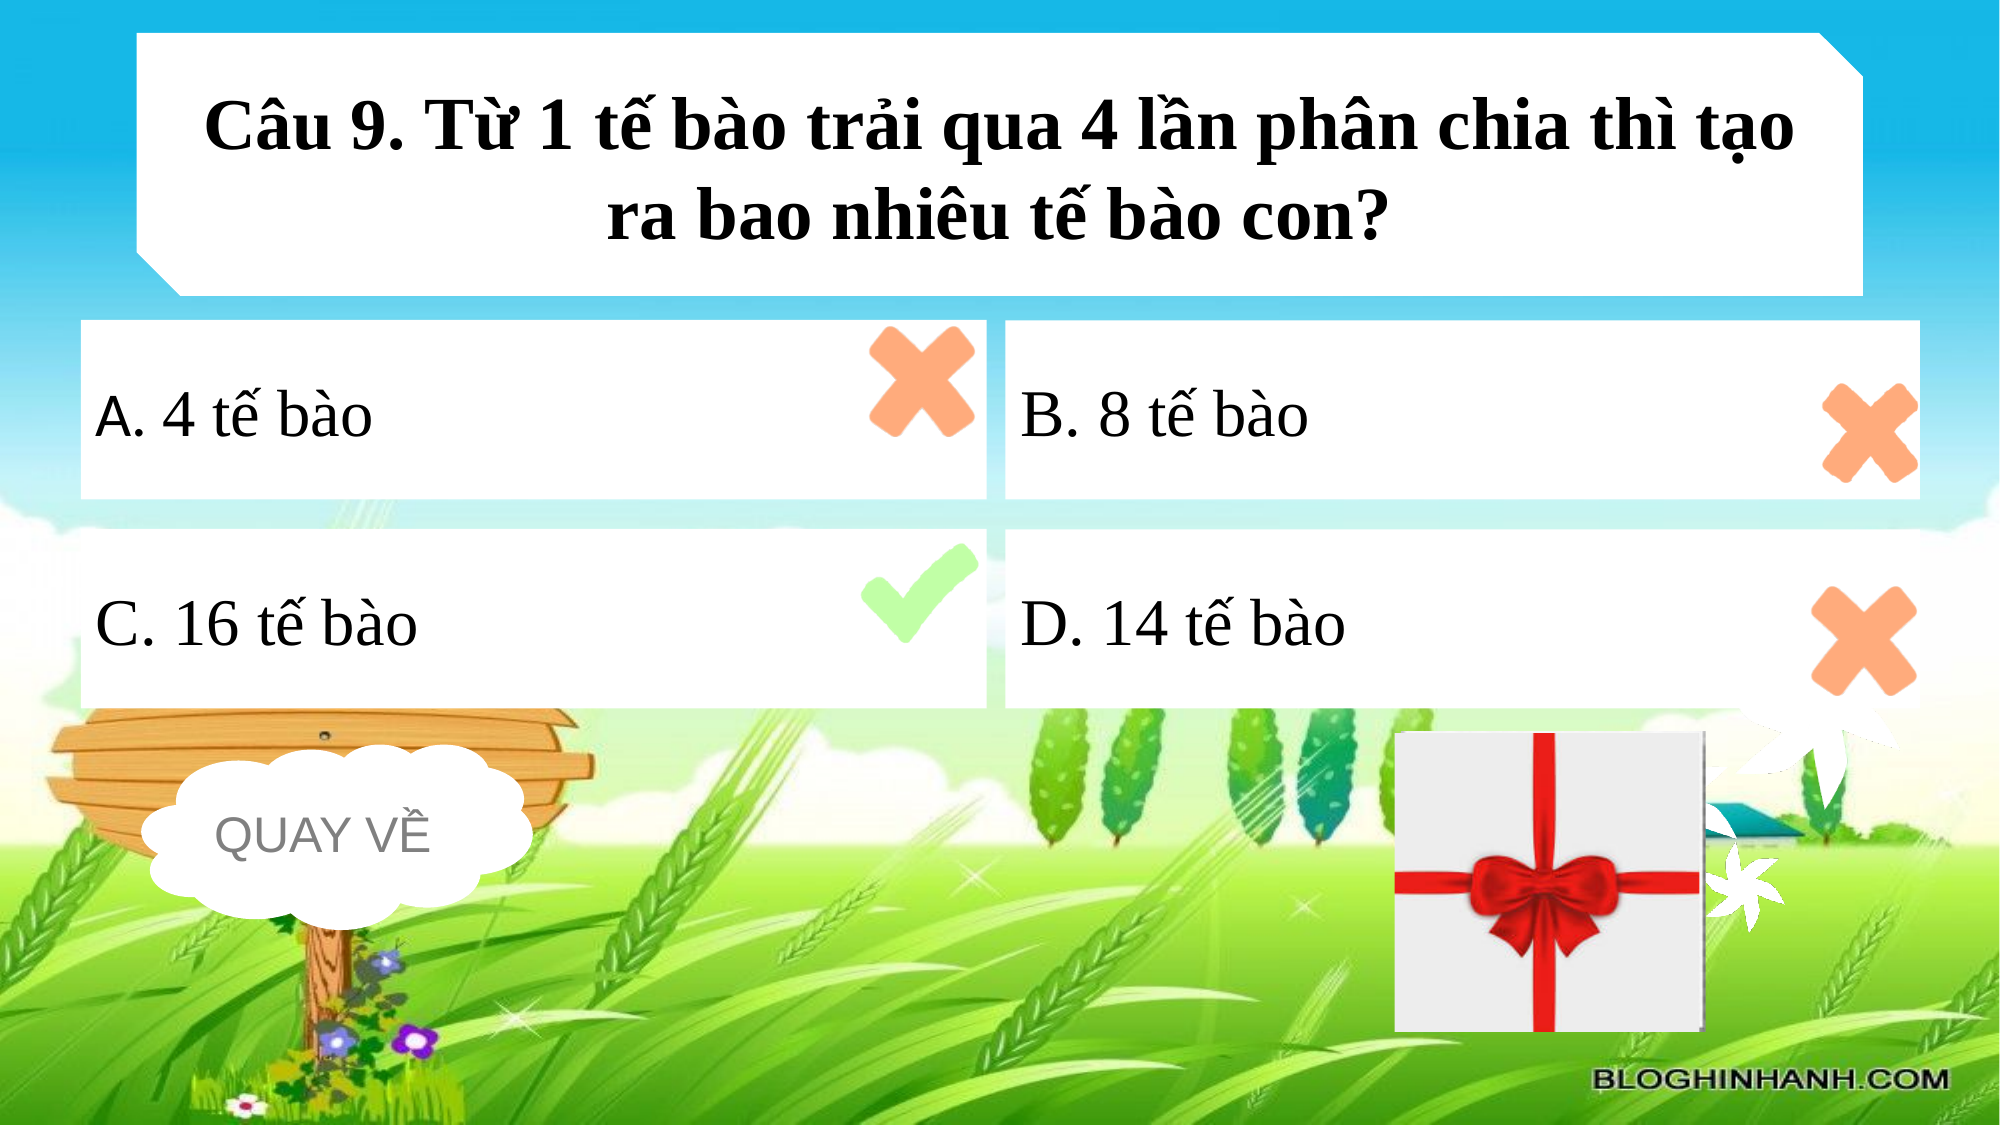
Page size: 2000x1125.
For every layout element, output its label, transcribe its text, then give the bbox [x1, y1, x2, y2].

text_box Câu 9. Từ 1 tế bào trải qua 4 lần phân chia thì tạo ra bao nhiêu tế bào con? [134, 30, 1865, 299]
text_box A. 4 tế bào [79, 318, 989, 501]
picture [0, 0, 2000, 1125]
text_box B. 8 tế bào [1003, 318, 1922, 501]
text_box C. 16 tế bào [79, 527, 989, 710]
text_box D. 14 tế bào [1003, 527, 1922, 710]
text_box QUAY VỀ [141, 744, 533, 931]
